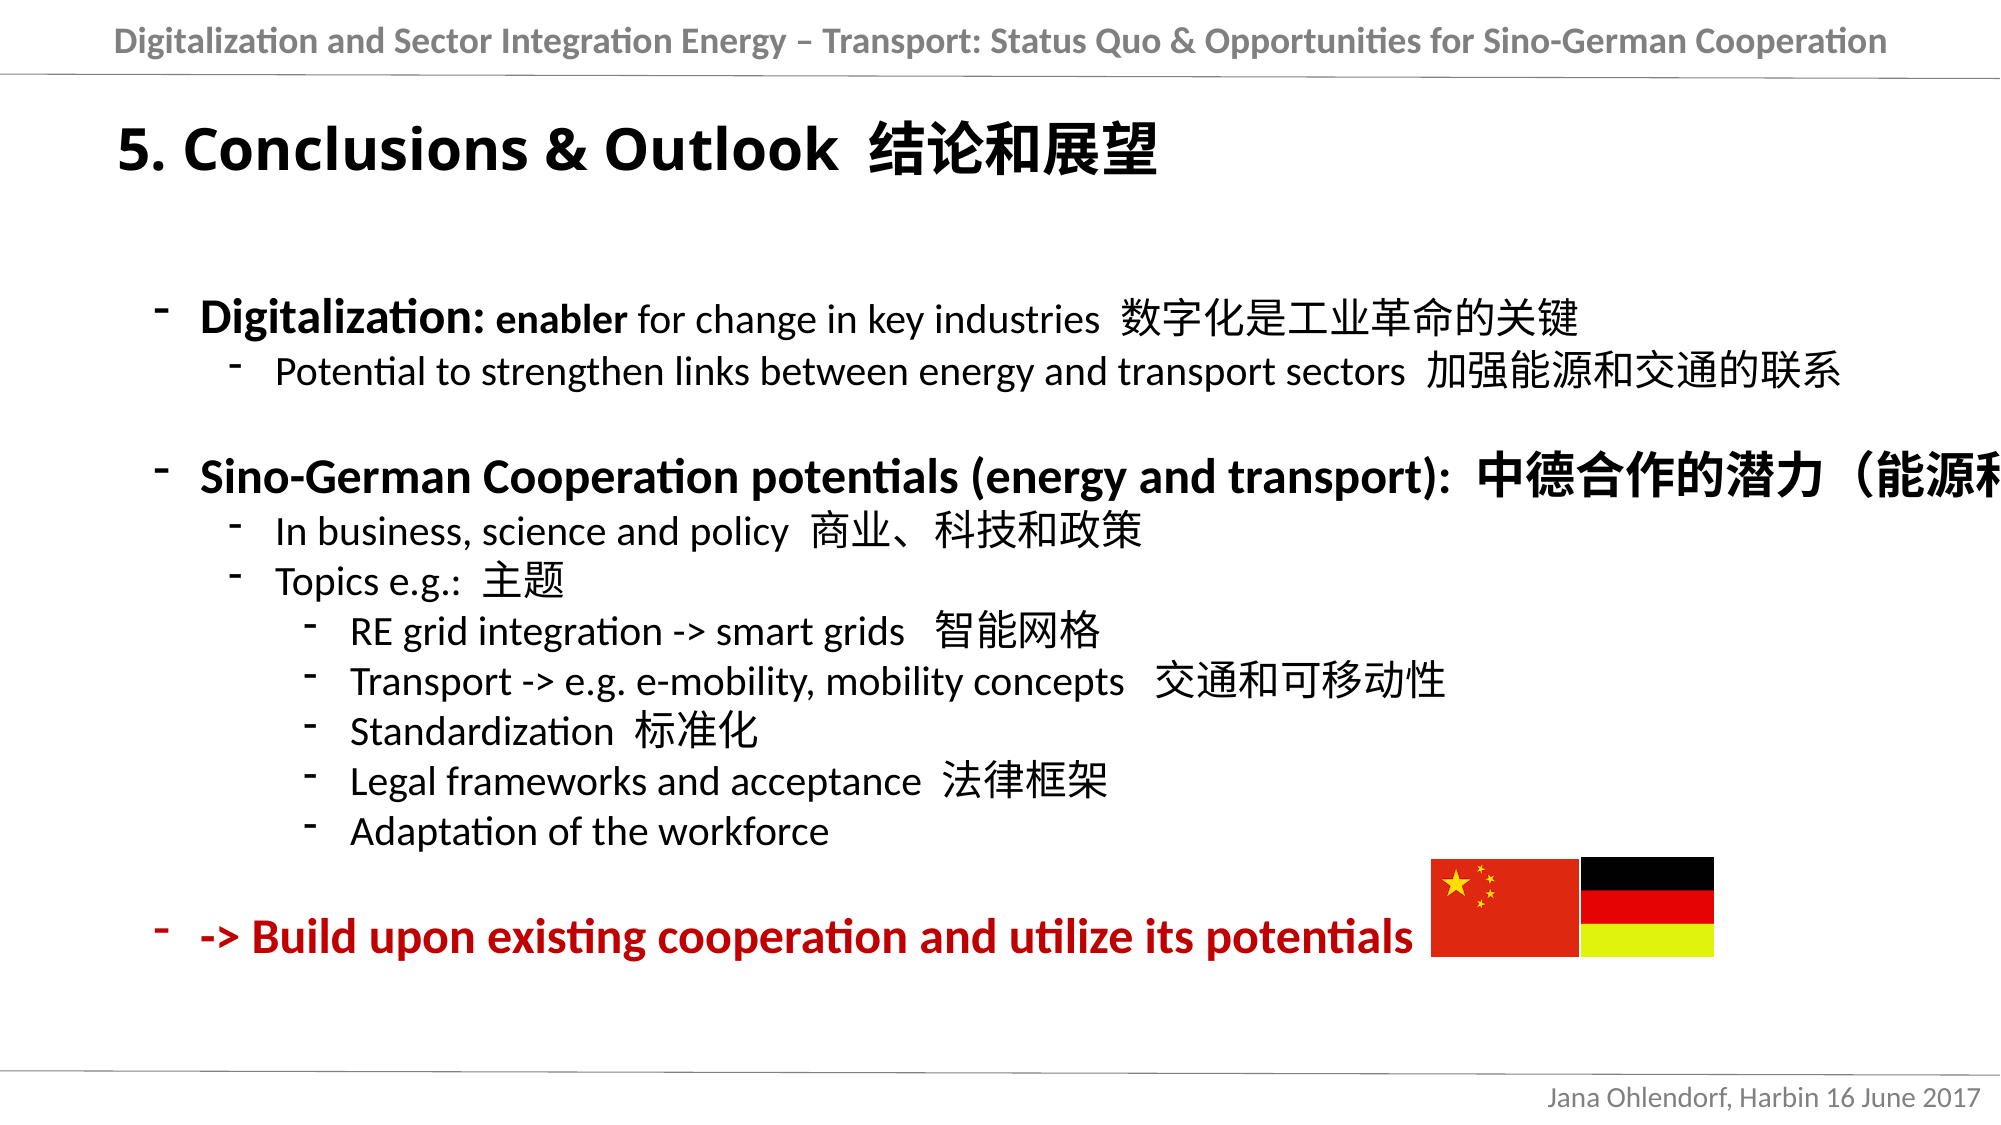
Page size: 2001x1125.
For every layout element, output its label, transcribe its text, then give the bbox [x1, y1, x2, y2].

text_box Digitalization: enabler for change in key industries 数字化是工业革命的关键 Potential to strengthen links between energy and transport sectors 加强能源和交通的联系 Sino-German Cooperation potentials (energy and transport): 中德合作的潜力（能源和交通） In business, science and policy 商业、科技和政策 Topics e.g.: 主题 RE grid integration -> smart grids 智能网格 Transport -> e.g. e-mobility, mobility concepts 交通和可移动性 Standardization 标准化 Legal frameworks and acceptance 法律框架 Adaptation of the workforce -> Build upon existing cooperation and utilize its potentials [63, 176, 2000, 1017]
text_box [0, 1070, 2000, 1076]
picture [1580, 857, 1714, 957]
text_box Digitalization and Sector Integration Energy – Transport: Status Quo & Opportunities for Sino-German Cooperation [58, 8, 1945, 69]
text_box 5. Conclusions & Outlook 结论和展望 [101, 109, 1950, 176]
text_box Jana Ohlendorf, Harbin 16 June 2017 [1532, 1076, 1997, 1121]
picture [1431, 858, 1579, 957]
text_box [0, 74, 2000, 79]
